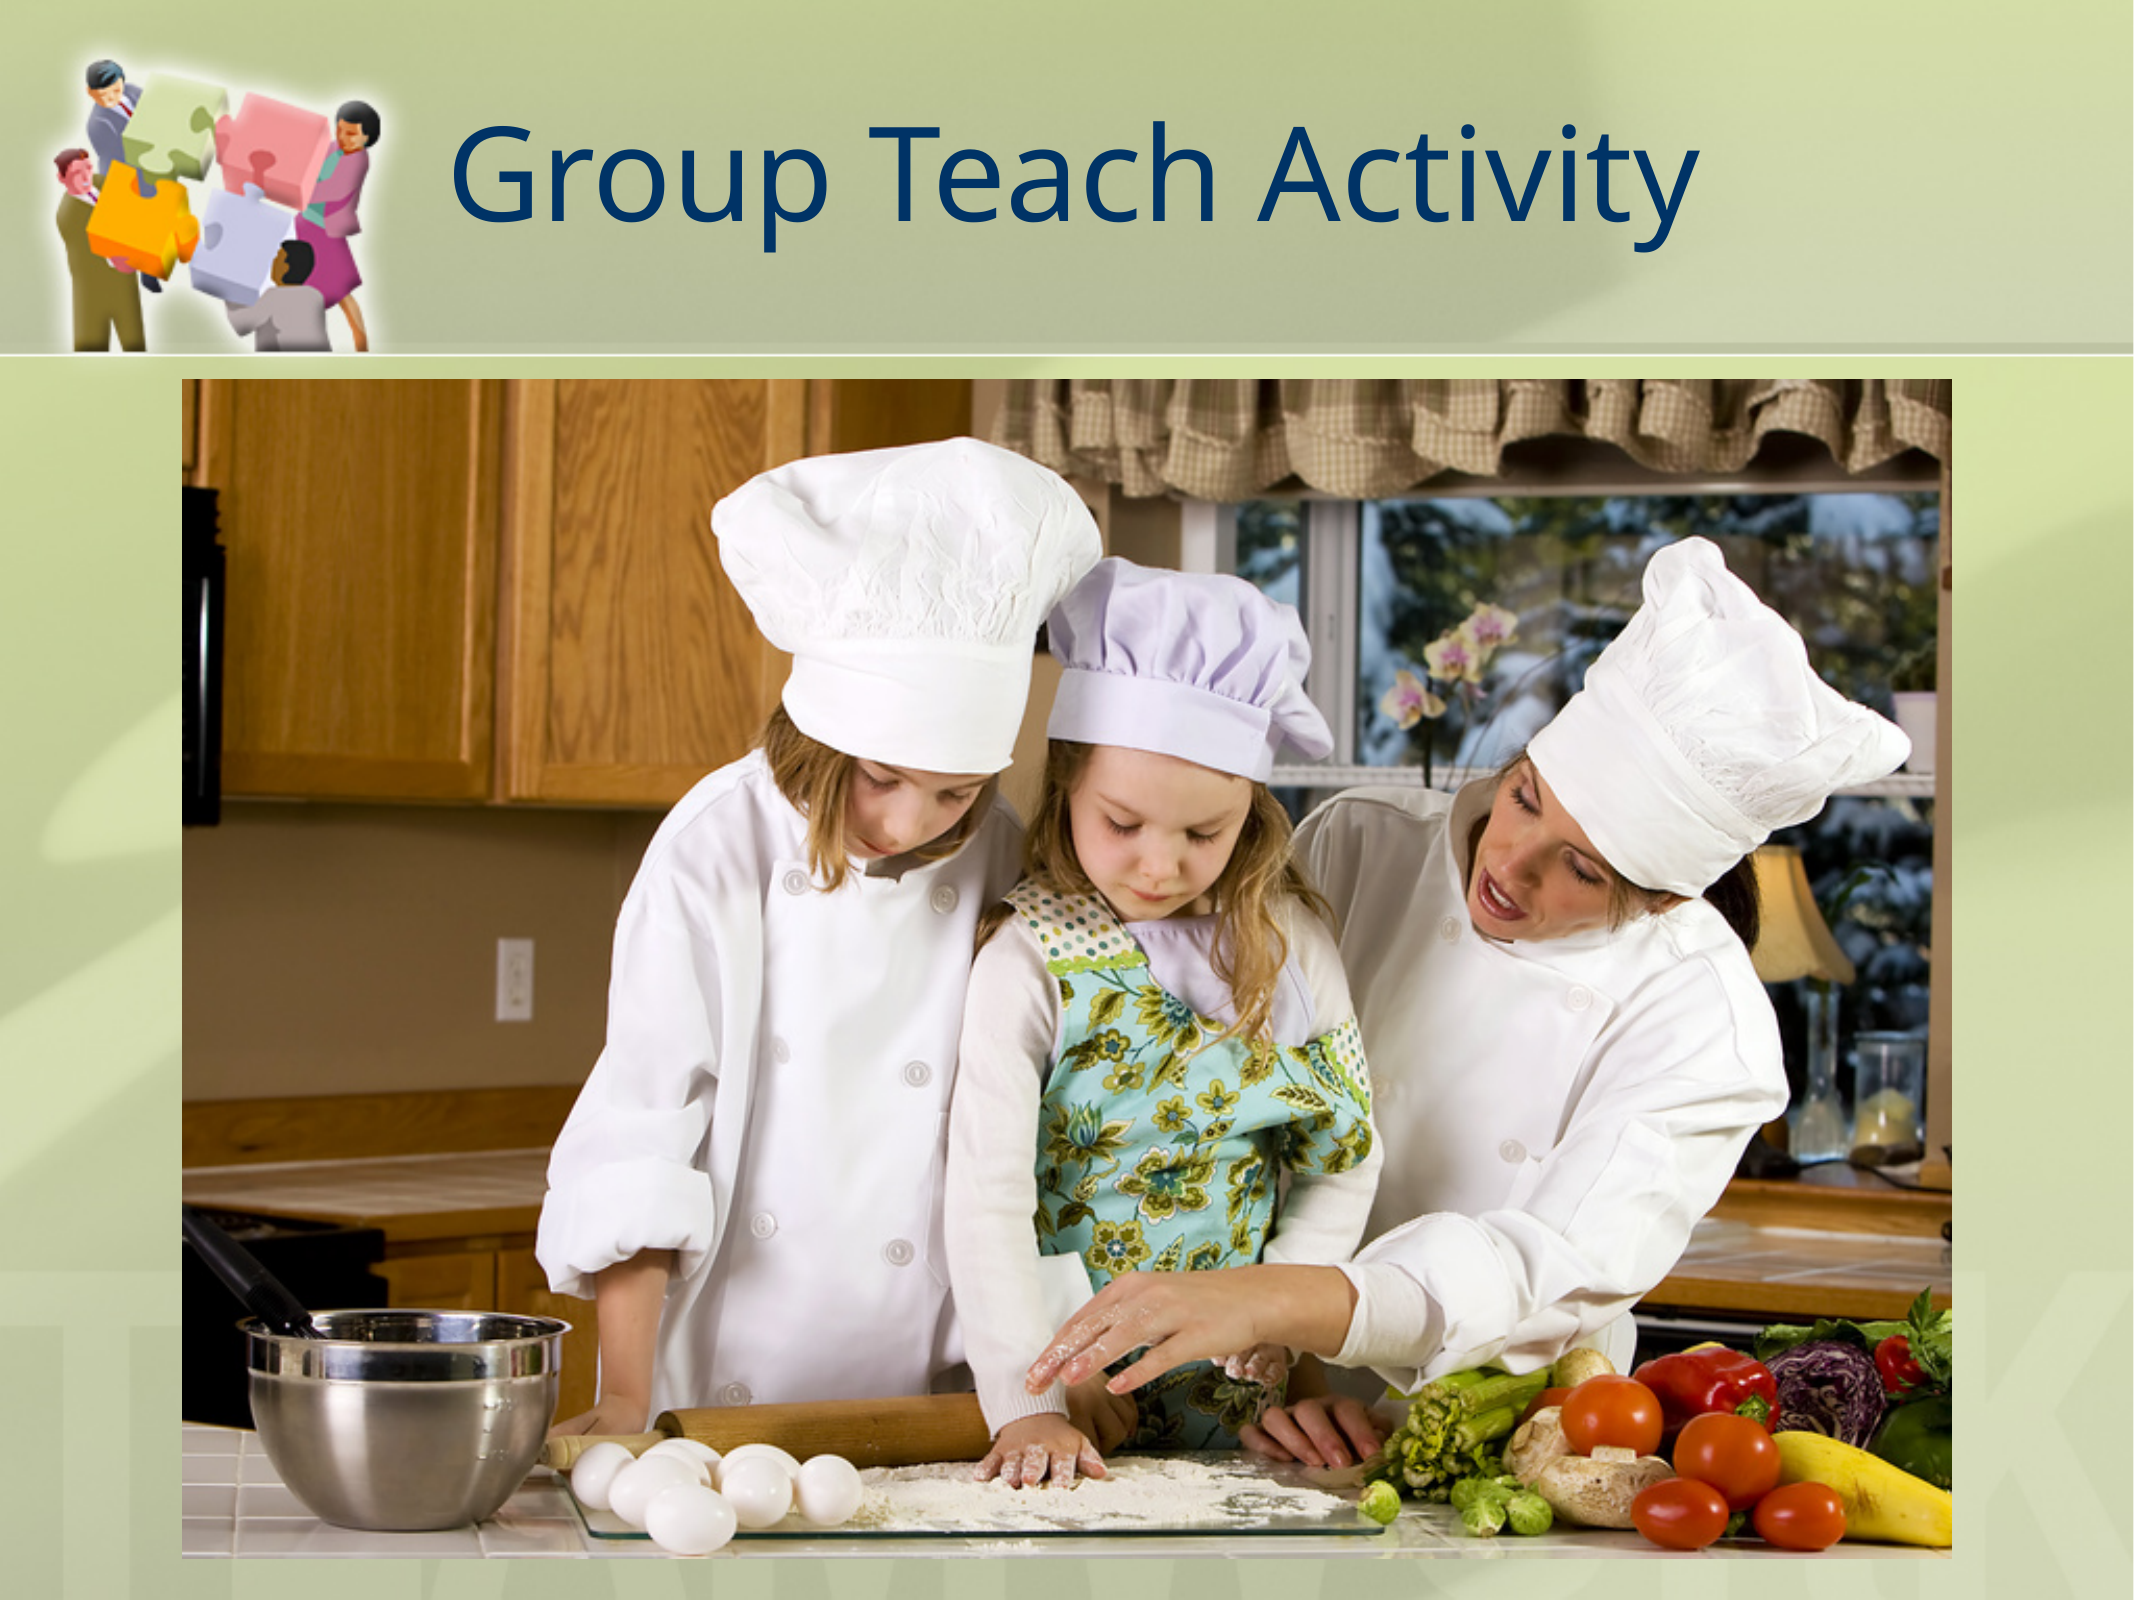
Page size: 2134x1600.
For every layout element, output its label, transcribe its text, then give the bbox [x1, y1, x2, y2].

picture [0, 0, 2134, 1600]
title Group Teach Activity [424, 35, 2098, 303]
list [182, 379, 1952, 1559]
